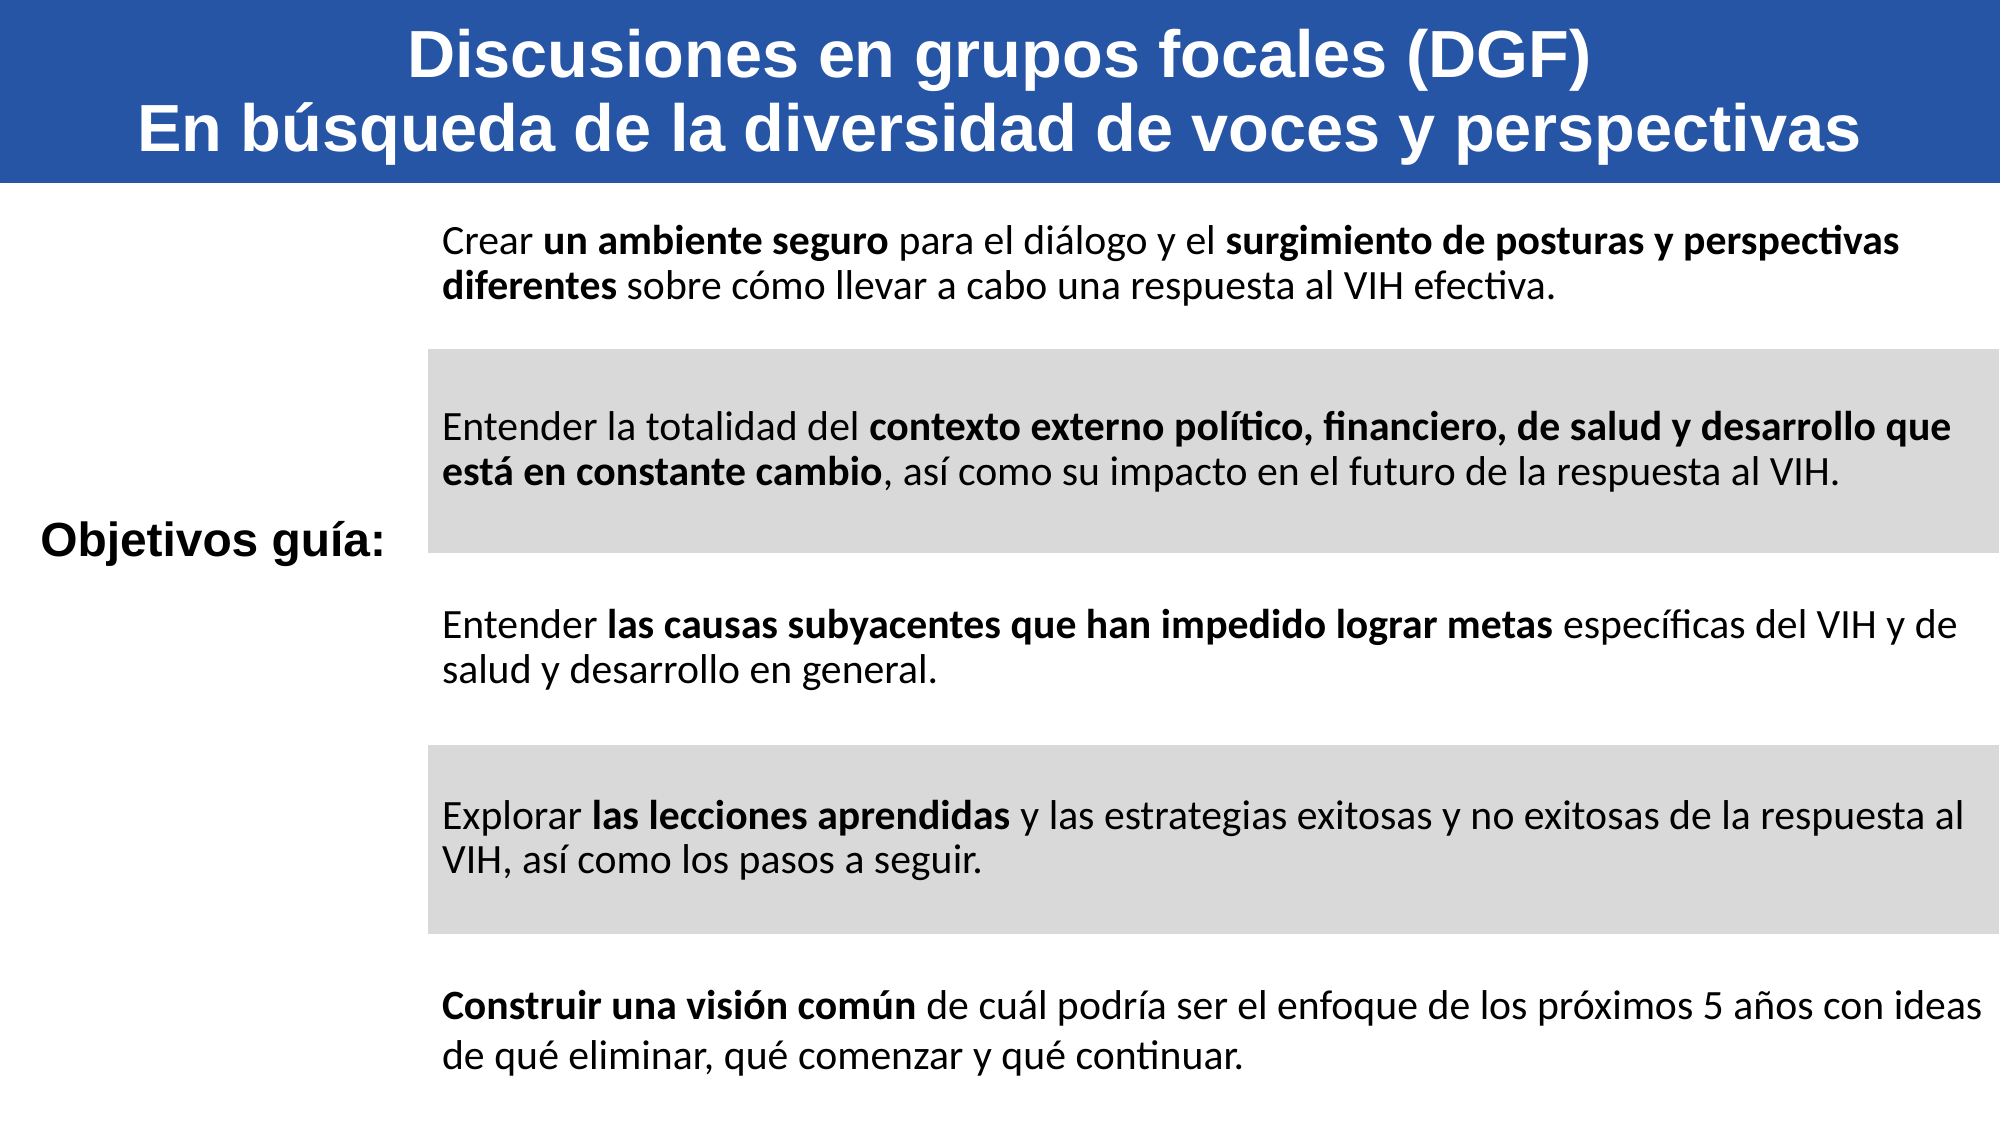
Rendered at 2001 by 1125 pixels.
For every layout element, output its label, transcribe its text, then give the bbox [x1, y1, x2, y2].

table_header Discusiones en grupos focales (DGF) En búsqueda de la diversidad de voces y perspectivas [0, 0, 2000, 183]
table_cell Explorar las lecciones aprendidas y las estrategias exitosas y no exitosas de la respuesta al VIH, así como los pasos a seguir. [428, 745, 1999, 934]
table_cell Construir una visión común de cuál podría ser el enfoque de los próximos 5 años con ideas de qué eliminar, qué comenzar y qué continuar. [428, 936, 1999, 1124]
table_cell Entender las causas subyacentes que han impedido lograr metas específicas del VIH y de salud y desarrollo en general. [428, 554, 1999, 744]
table_cell Objetivos guía: [1, 183, 426, 1124]
table_cell Crear un ambiente seguro para el diálogo y el surgimiento de posturas y perspectivas diferentes sobre cómo llevar a cabo una respuesta al VIH efectiva. [428, 183, 1999, 348]
table_cell Entender la totalidad del contexto externo político, financiero, de salud y desarrollo que está en constante cambio, así como su impacto en el futuro de la respuesta al VIH. [428, 349, 1999, 553]
